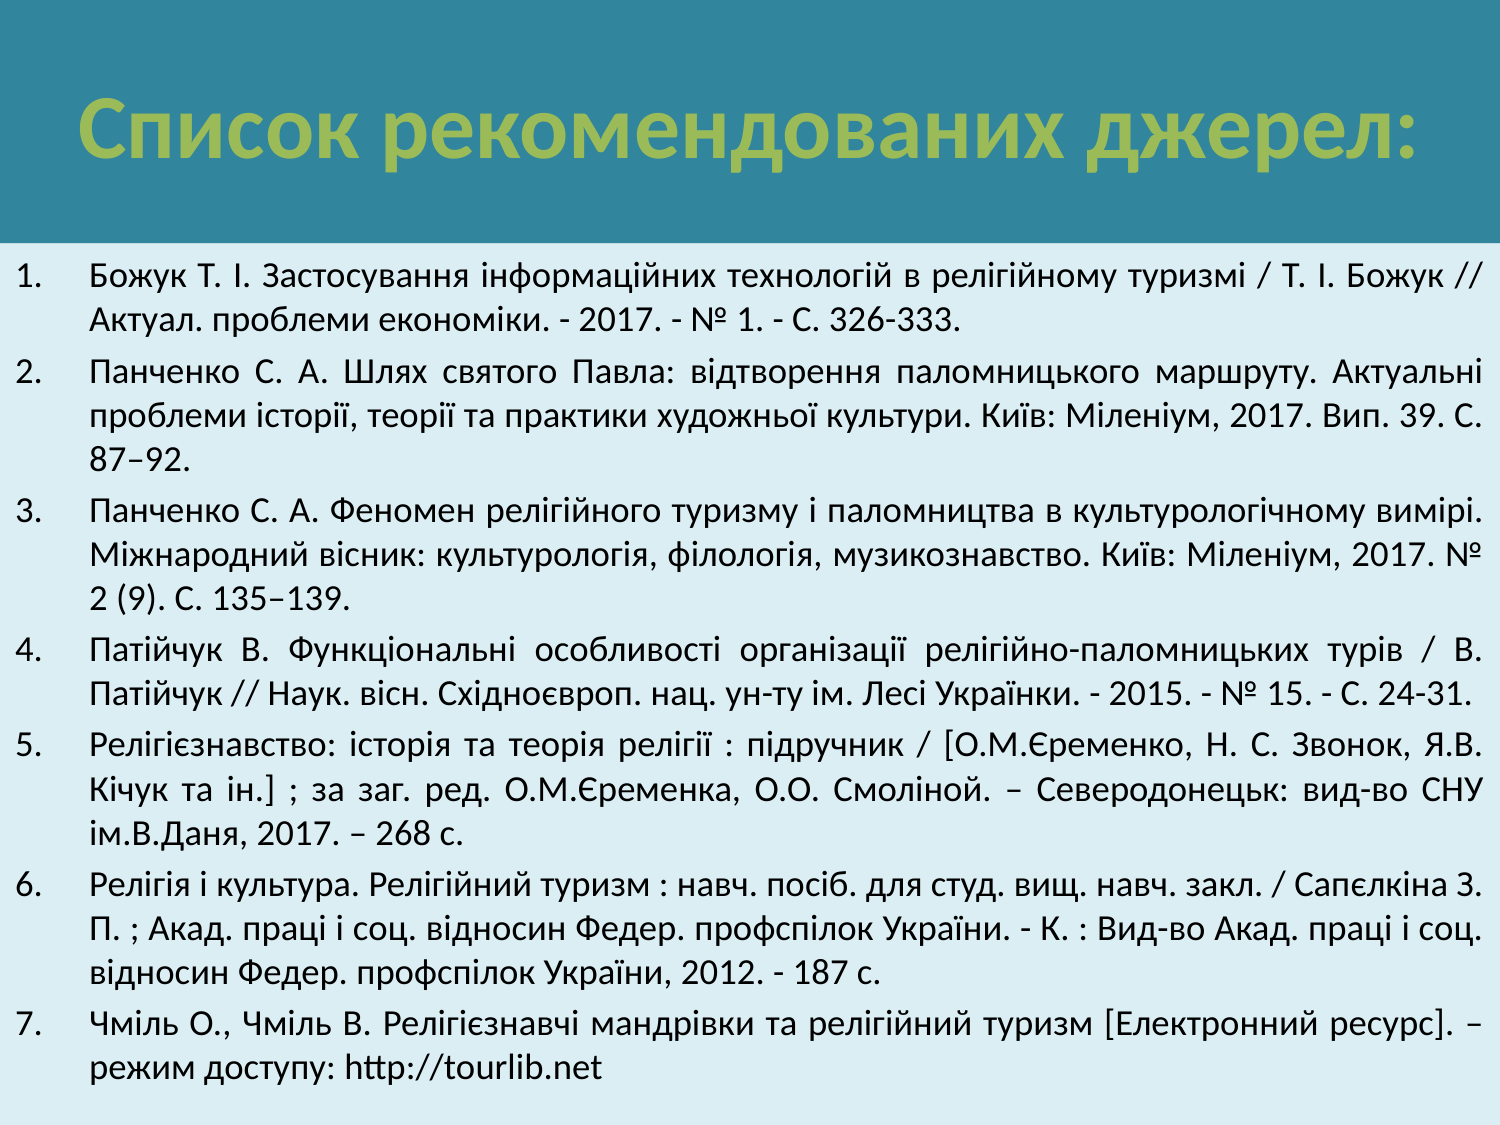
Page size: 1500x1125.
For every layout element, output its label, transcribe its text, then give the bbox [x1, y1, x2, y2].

title Список рекомендованих джерел: [0, 0, 1500, 243]
list Божук Т. І. Застосування інформаційних технологій в релігійному туризмі / Т. І. Божук // Актуал. проблеми економіки. - 2017. - № 1. - С. 326-333. Панченко С. А. Шлях святого Павла: відтворення паломницького маршруту. Актуальні проблеми історії, теорії та практики художньої культури. Київ: Міленіум, 2017. Вип. 39. С. 87–92. Панченко С. А. Феномен релігійного туризму і паломництва в культурологічному вимірі. Міжнародний вісник: культурологія, філологія, музикознавство. Київ: Міленіум, 2017. № 2 (9). С. 135–139. Патійчук В. Функціональні особливості організації релігійно-паломницьких турів / В. Патійчук // Наук. вісн. Східноєвроп. нац. ун-ту ім. Лесі Українки. - 2015. - № 15. - С. 24-31. Релігієзнавство: історія та теорія релігії : підручник / [О.М.Єременко, Н. С. Звонок, Я.В. Кічук та ін.] ; за заг. ред. О.М.Єременка, О.О. Смоліной. – Северодонецьк: вид-во СНУ ім.В.Даня, 2017. – 268 с. Релігія і культура. Релігійний туризм : навч. посіб. для студ. вищ. навч. закл. / Сапєлкіна З. П. ; Акад. праці і соц. відносин Федер. профспілок України. - К. : Вид-во Акад. праці і соц. відносин Федер. профспілок України, 2012. - 187 с. Чміль О., Чміль В. Релігієзнавчі мандрівки та релігійний туризм [Електронний ресурс]. – режим доступу: http://tourlib.net [0, 243, 1500, 1125]
